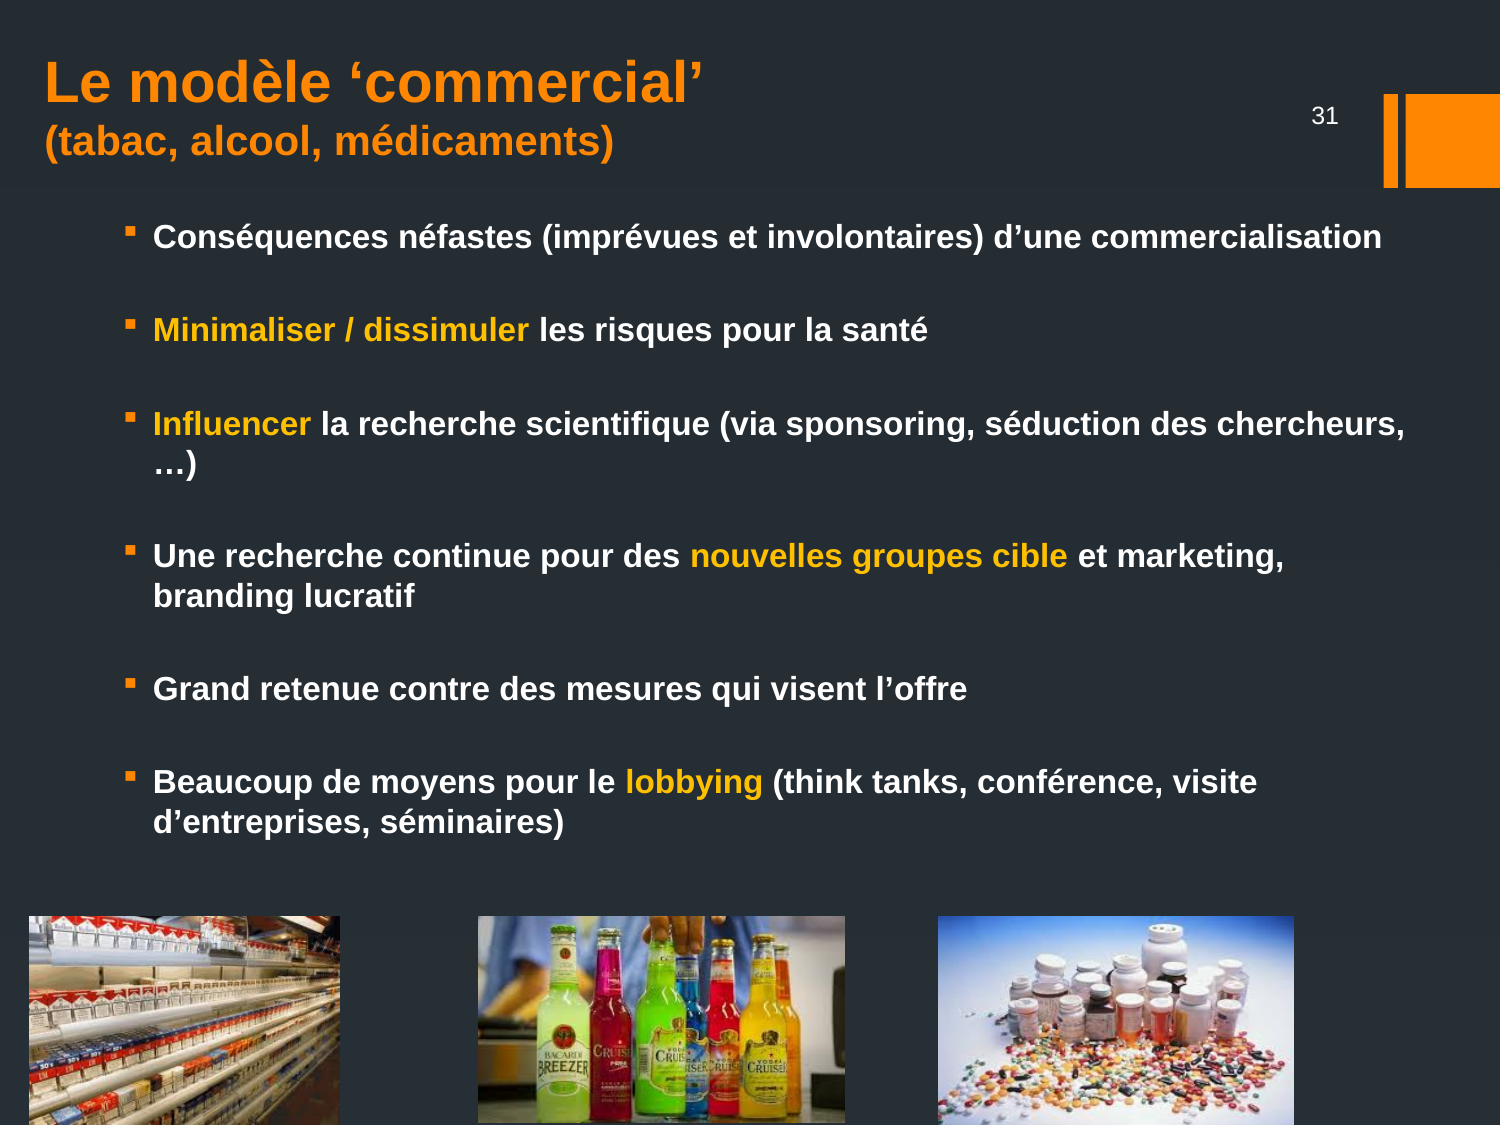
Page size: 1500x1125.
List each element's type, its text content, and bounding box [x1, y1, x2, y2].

picture [477, 916, 846, 1124]
list Conséquences néfastes (imprévues et involontaires) d’une commercialisation Minimaliser / dissimuler les risques pour la santé Influencer la recherche scientifique (via sponsoring, séduction des chercheurs, …) Une recherche continue pour des nouvelles groupes cible et marketing, branding lucratif Grand retenue contre des mesures qui visent l’offre Beaucoup de moyens pour le lobbying (think tanks, conférence, visite d’entreprises, séminaires) [100, 208, 1451, 941]
picture [938, 916, 1294, 1125]
picture [28, 916, 340, 1125]
title Le modèle ‘commercial’ (tabac, alcool, médicaments) [29, 78, 1380, 172]
slide_number 31 [1199, 90, 1355, 140]
